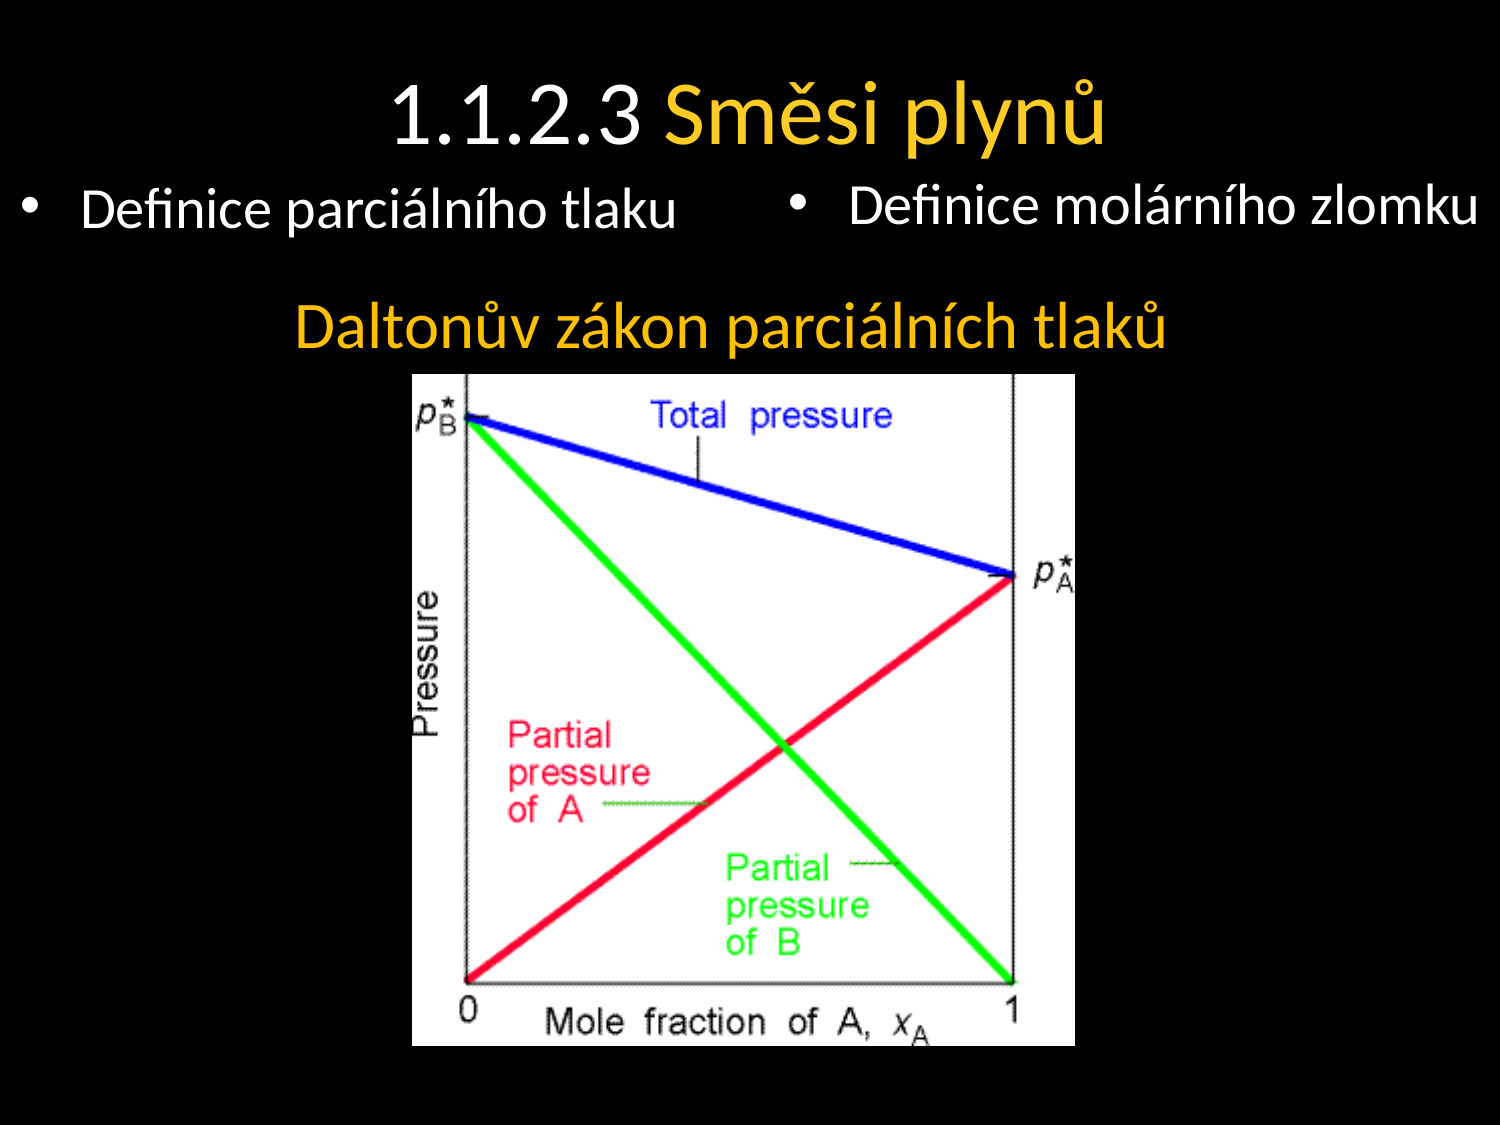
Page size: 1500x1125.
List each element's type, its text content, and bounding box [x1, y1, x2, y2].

text_box Daltonův zákon parciálních tlaků [280, 274, 1185, 370]
picture [412, 374, 1076, 1046]
text_box Definice molárního zlomku [773, 159, 1496, 244]
title 1.1.2.3 Směsi plynů [73, 14, 1424, 202]
text_box Definice parciálního tlaku [5, 162, 694, 248]
